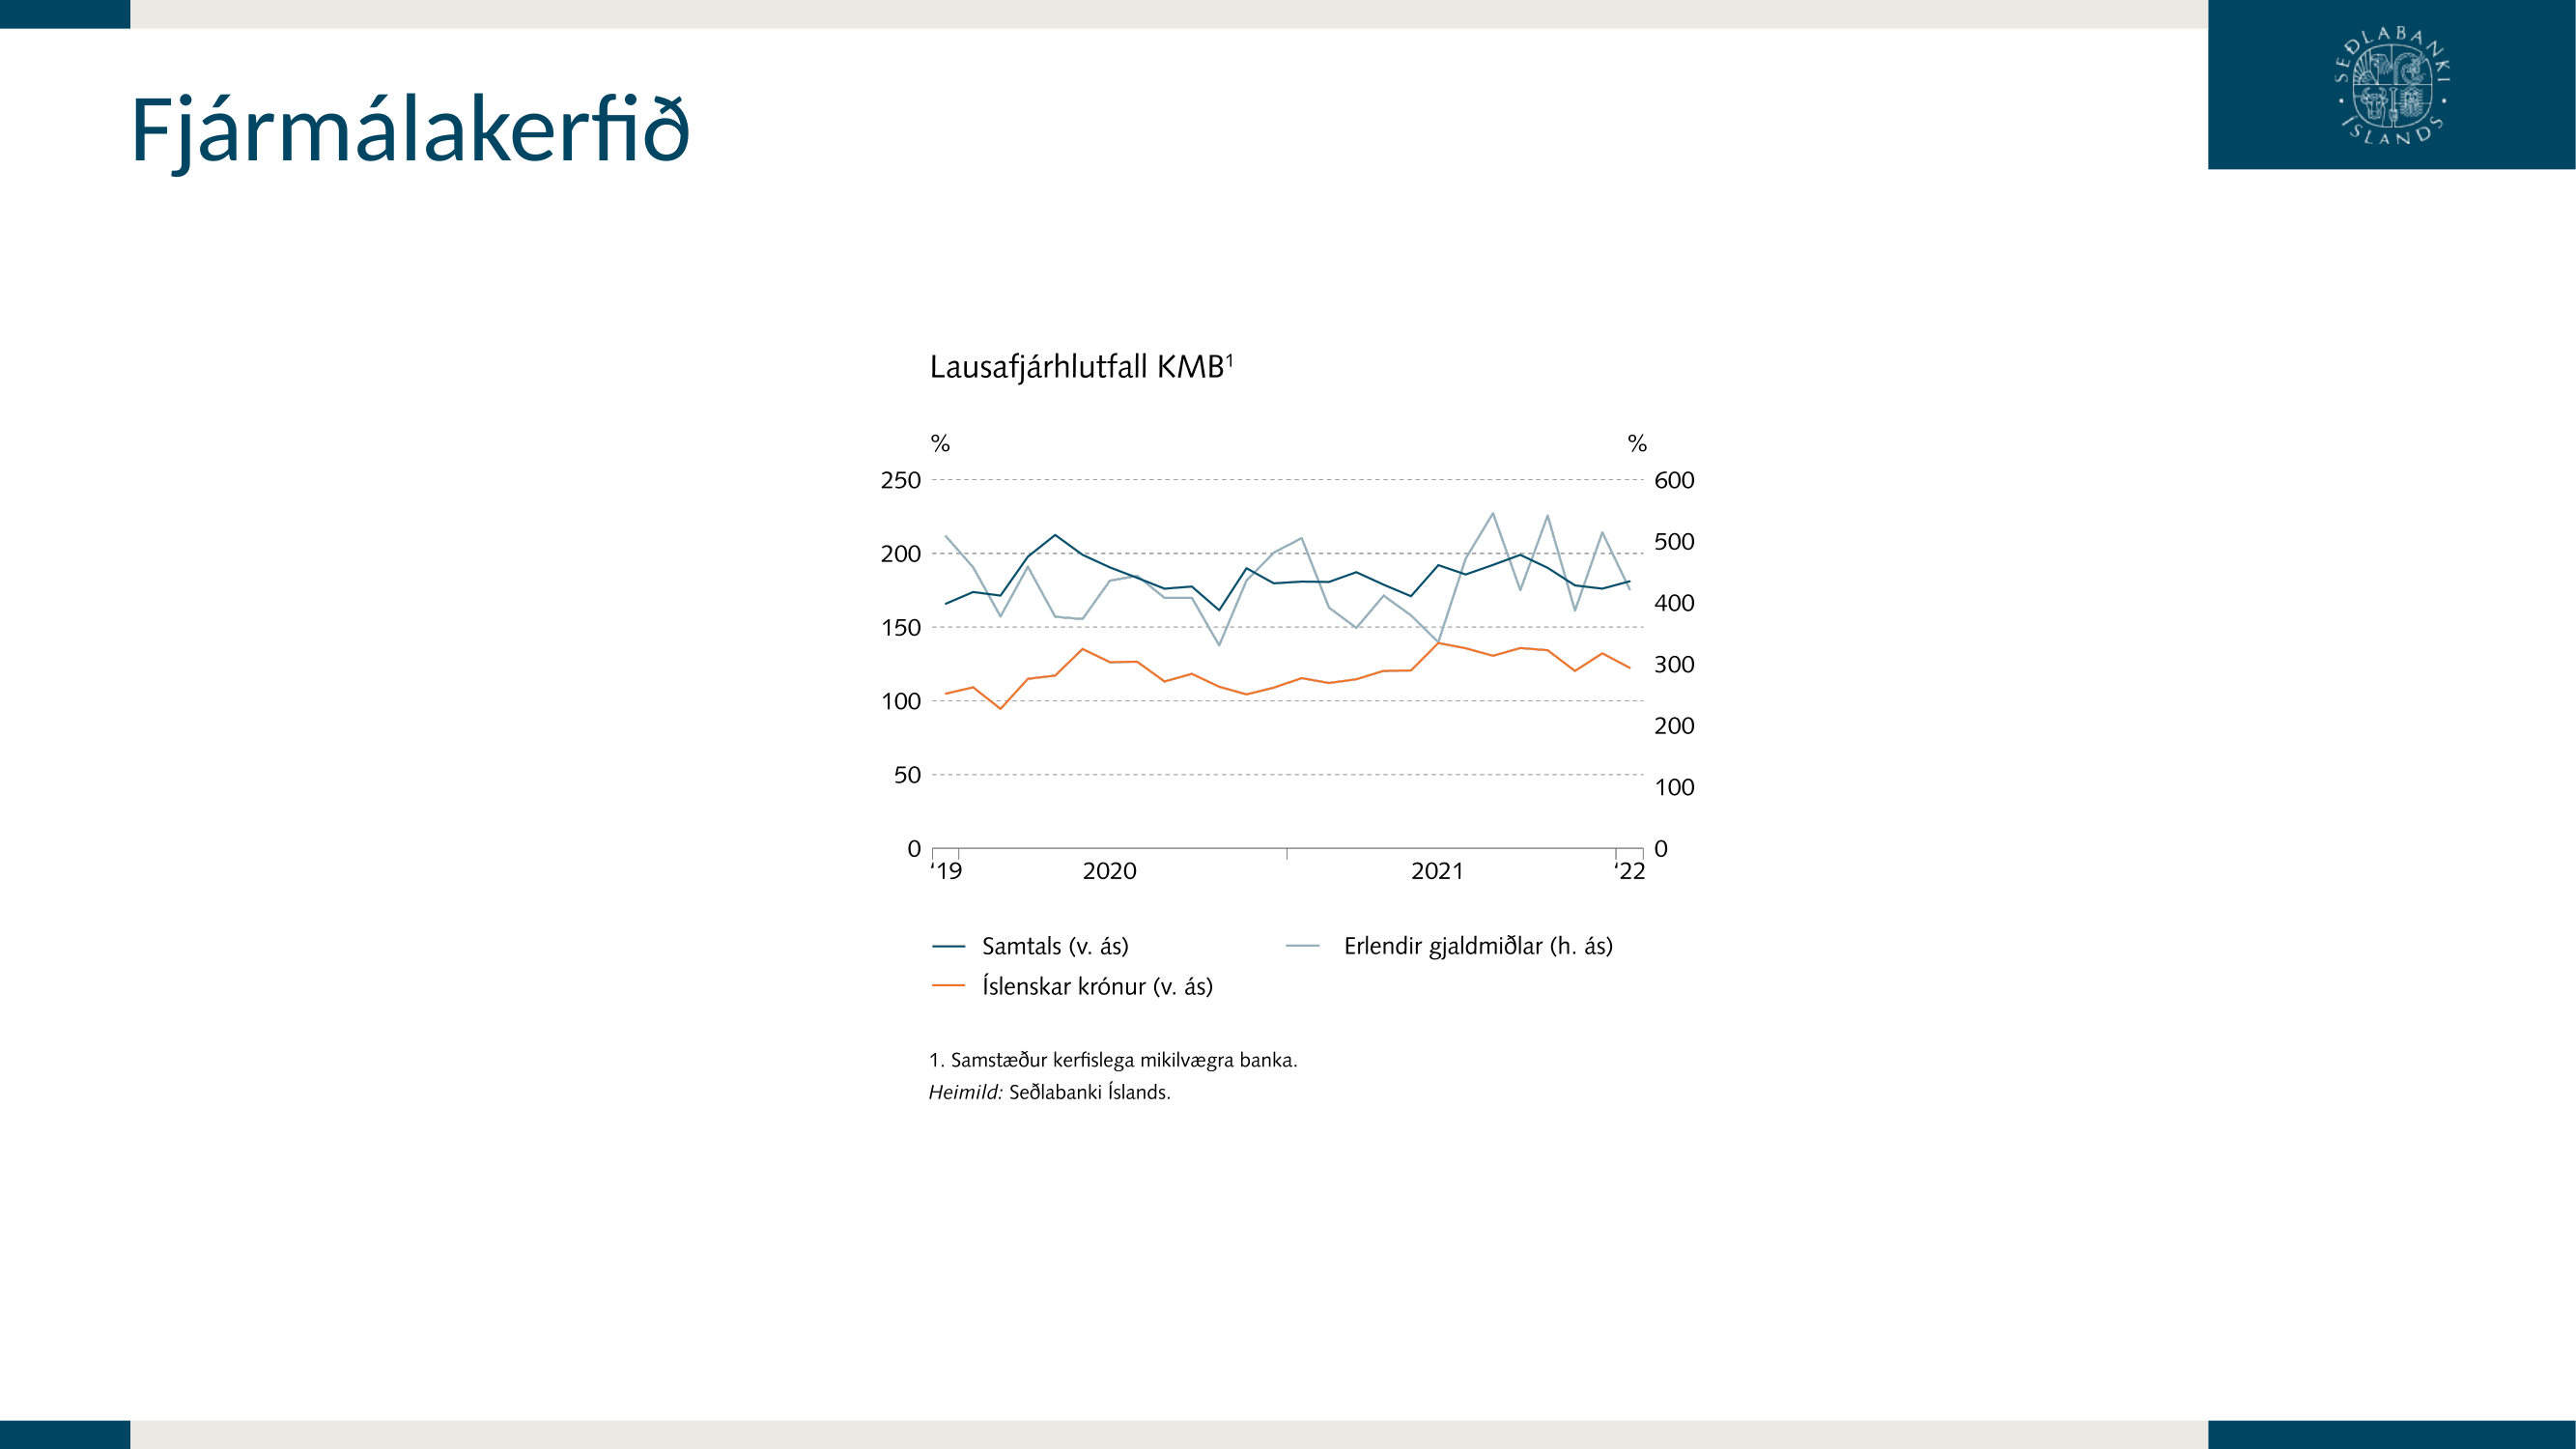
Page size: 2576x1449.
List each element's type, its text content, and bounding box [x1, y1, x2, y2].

picture [880, 338, 1696, 1110]
title Fjármálakerfið [129, 86, 2178, 290]
